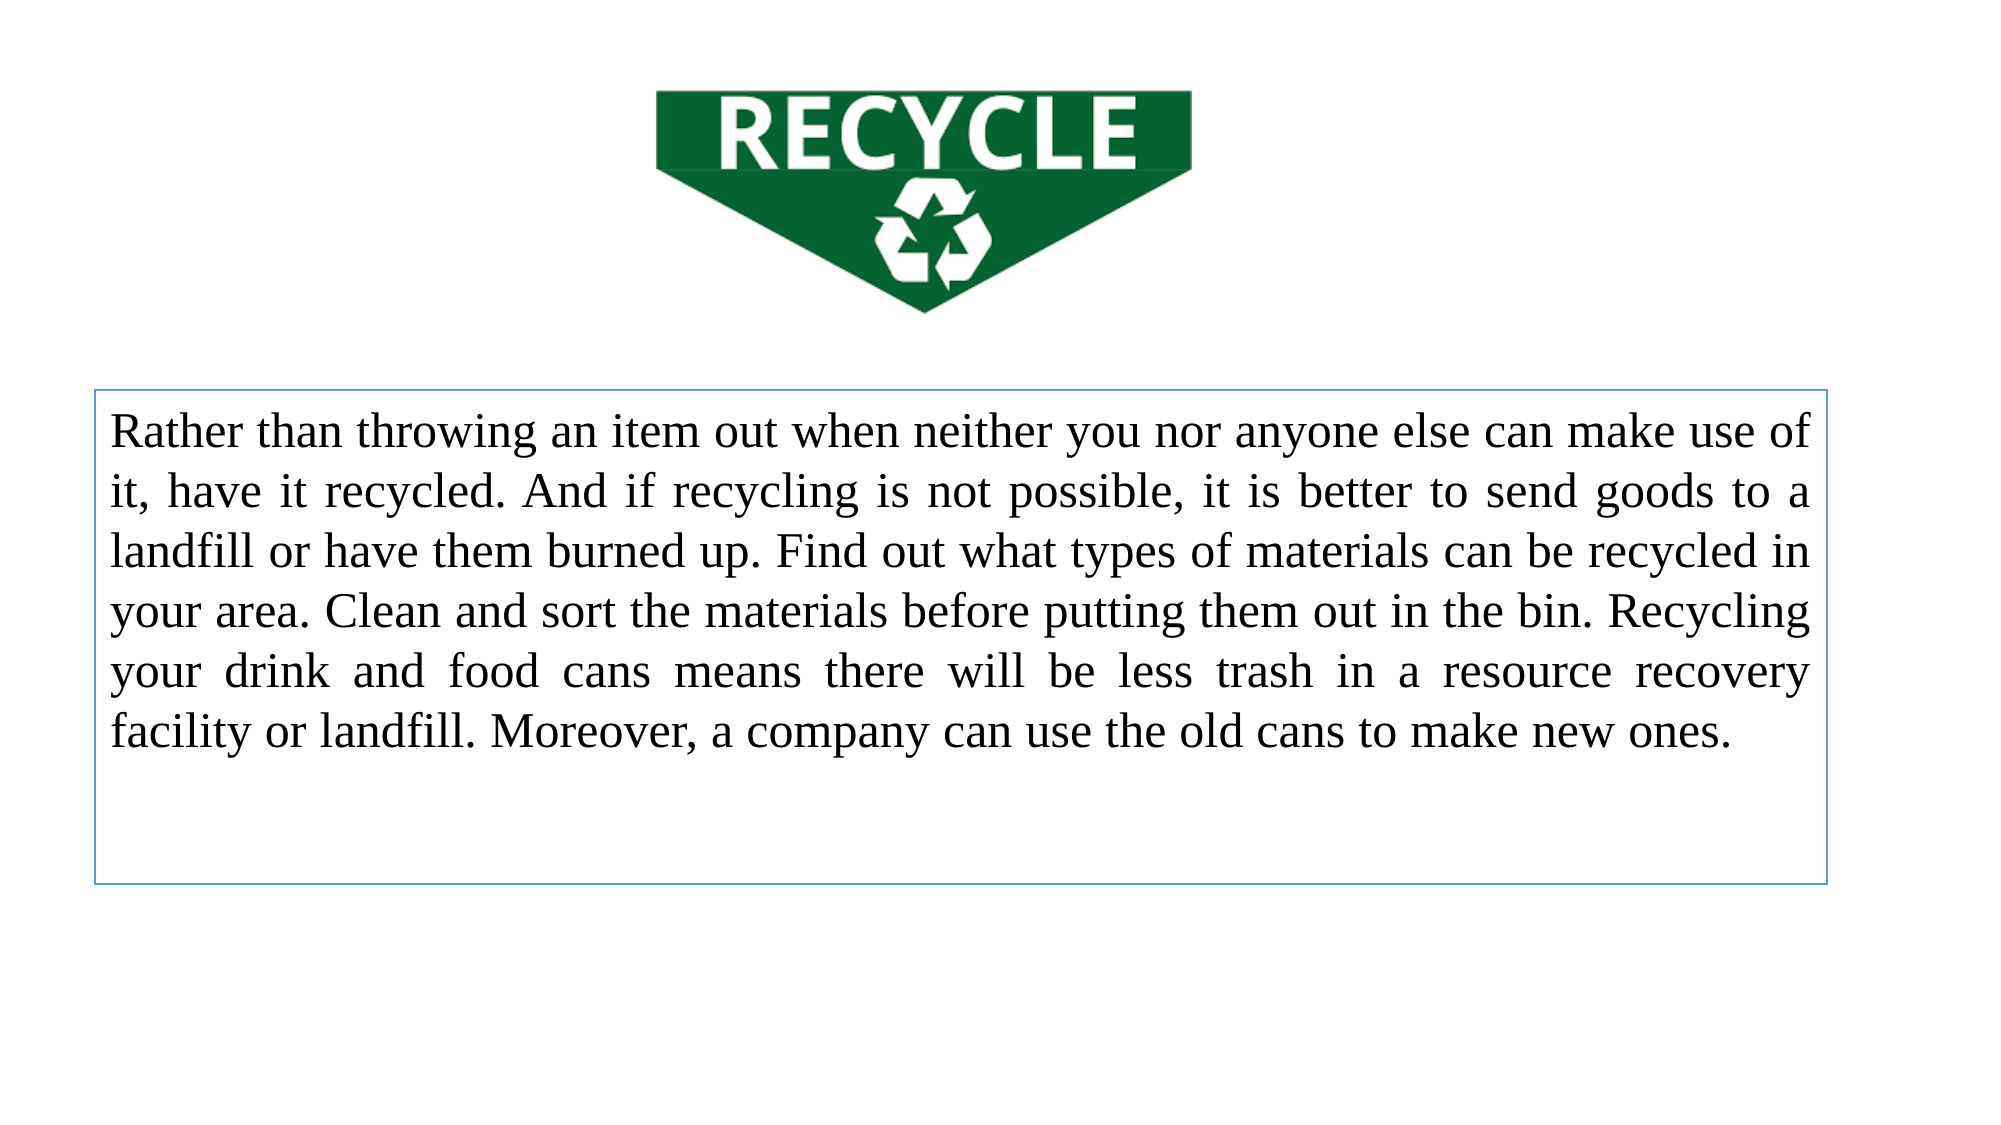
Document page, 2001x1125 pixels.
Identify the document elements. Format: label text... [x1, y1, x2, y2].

picture [656, 83, 1192, 314]
text_box Rather than throwing an item out when neither you nor anyone else can make use of it, have it recycled. And if recycling is not possible, it is better to send goods to a landfill or have them burned up. Find out what types of materials can be recycled in your area. Clean and sort the materials before putting them out in the bin. Recycling your drink and food cans means there will be less trash in a resource recovery facility or landfill. Moreover, a company can use the old cans to make new ones. [94, 389, 1828, 885]
